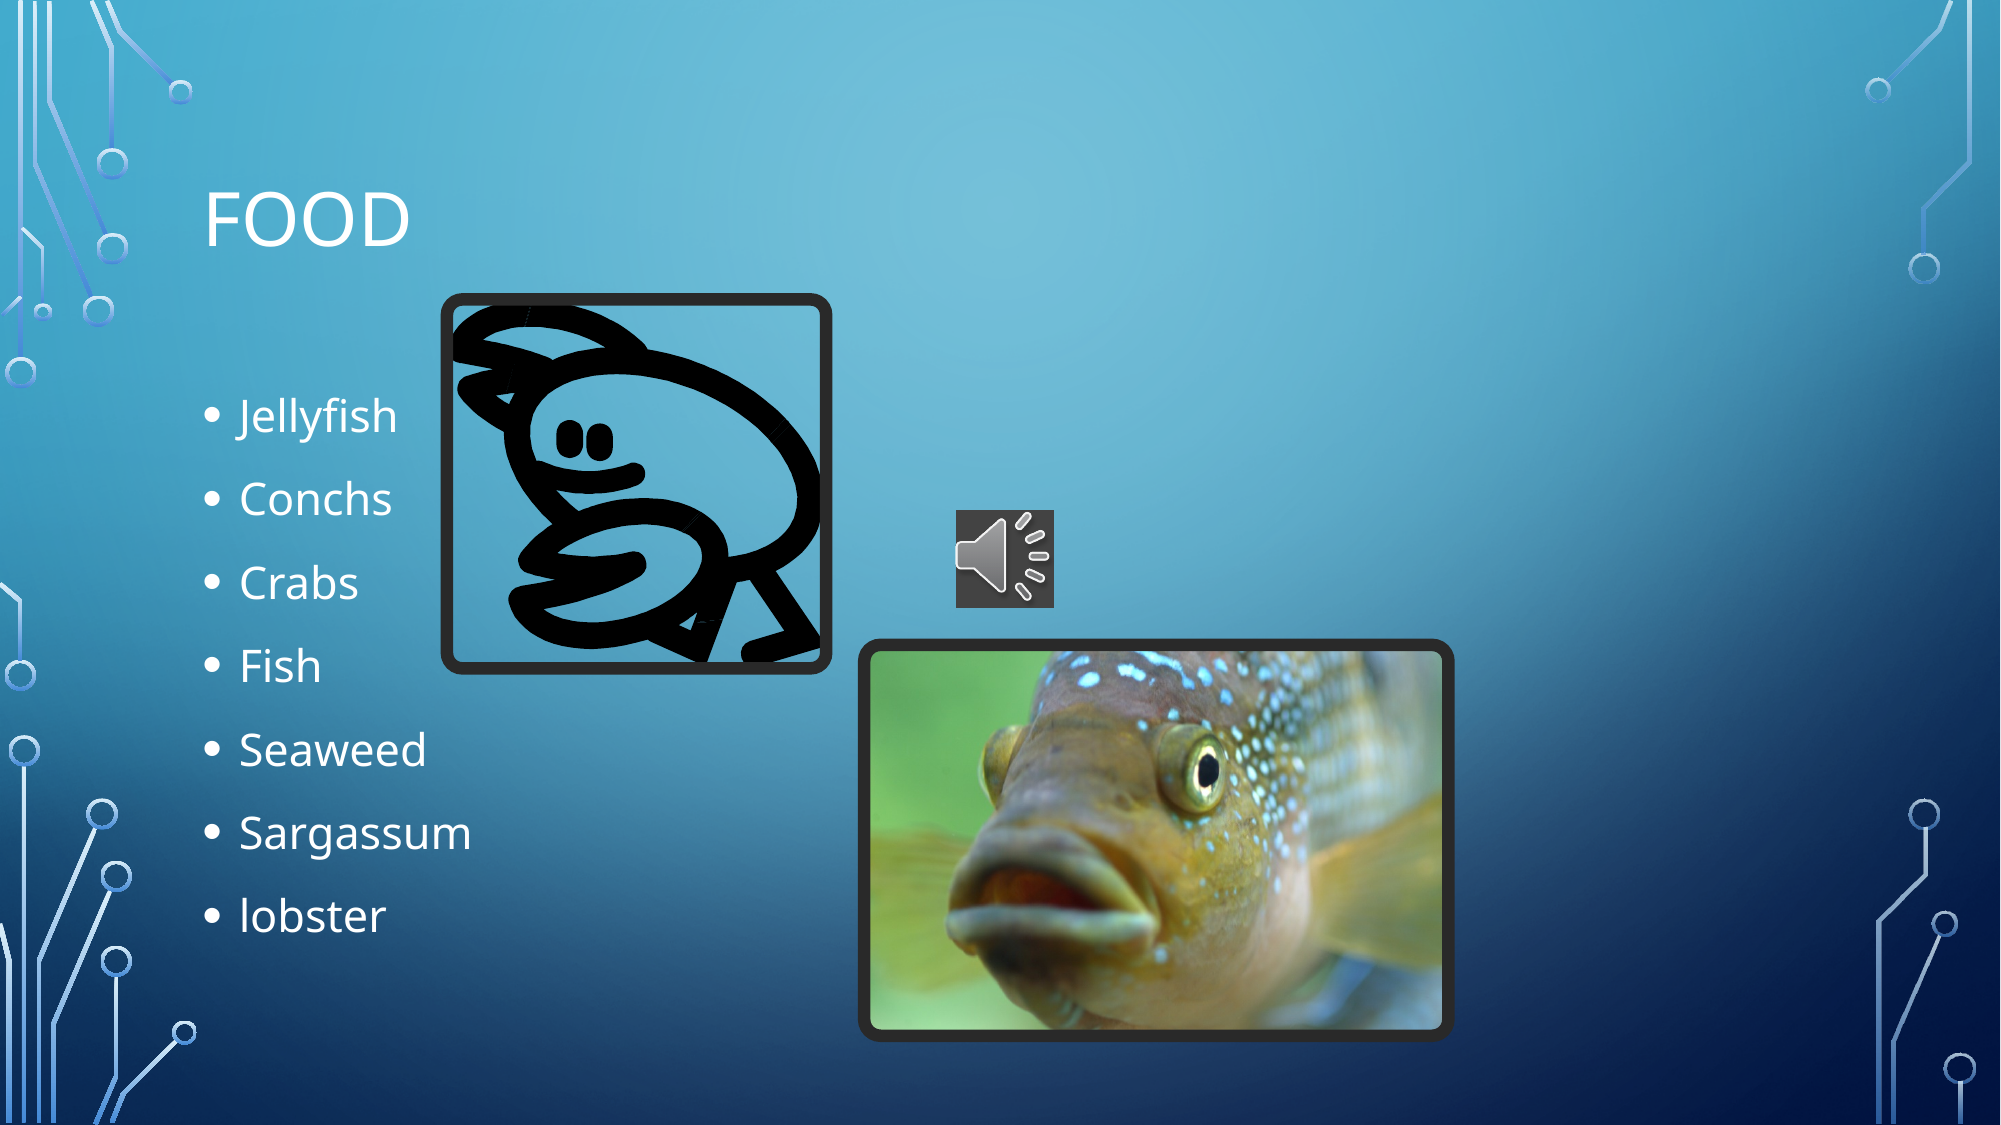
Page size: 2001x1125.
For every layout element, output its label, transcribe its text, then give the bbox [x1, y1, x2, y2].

picture [1416, 0, 1956, 425]
title Food [187, 101, 1416, 344]
picture [863, 644, 1449, 1036]
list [446, 299, 827, 669]
picture [954, 508, 1056, 610]
list Jellyfish Conchs Crabs Fish Seaweed Sargassum lobster [187, 369, 988, 950]
